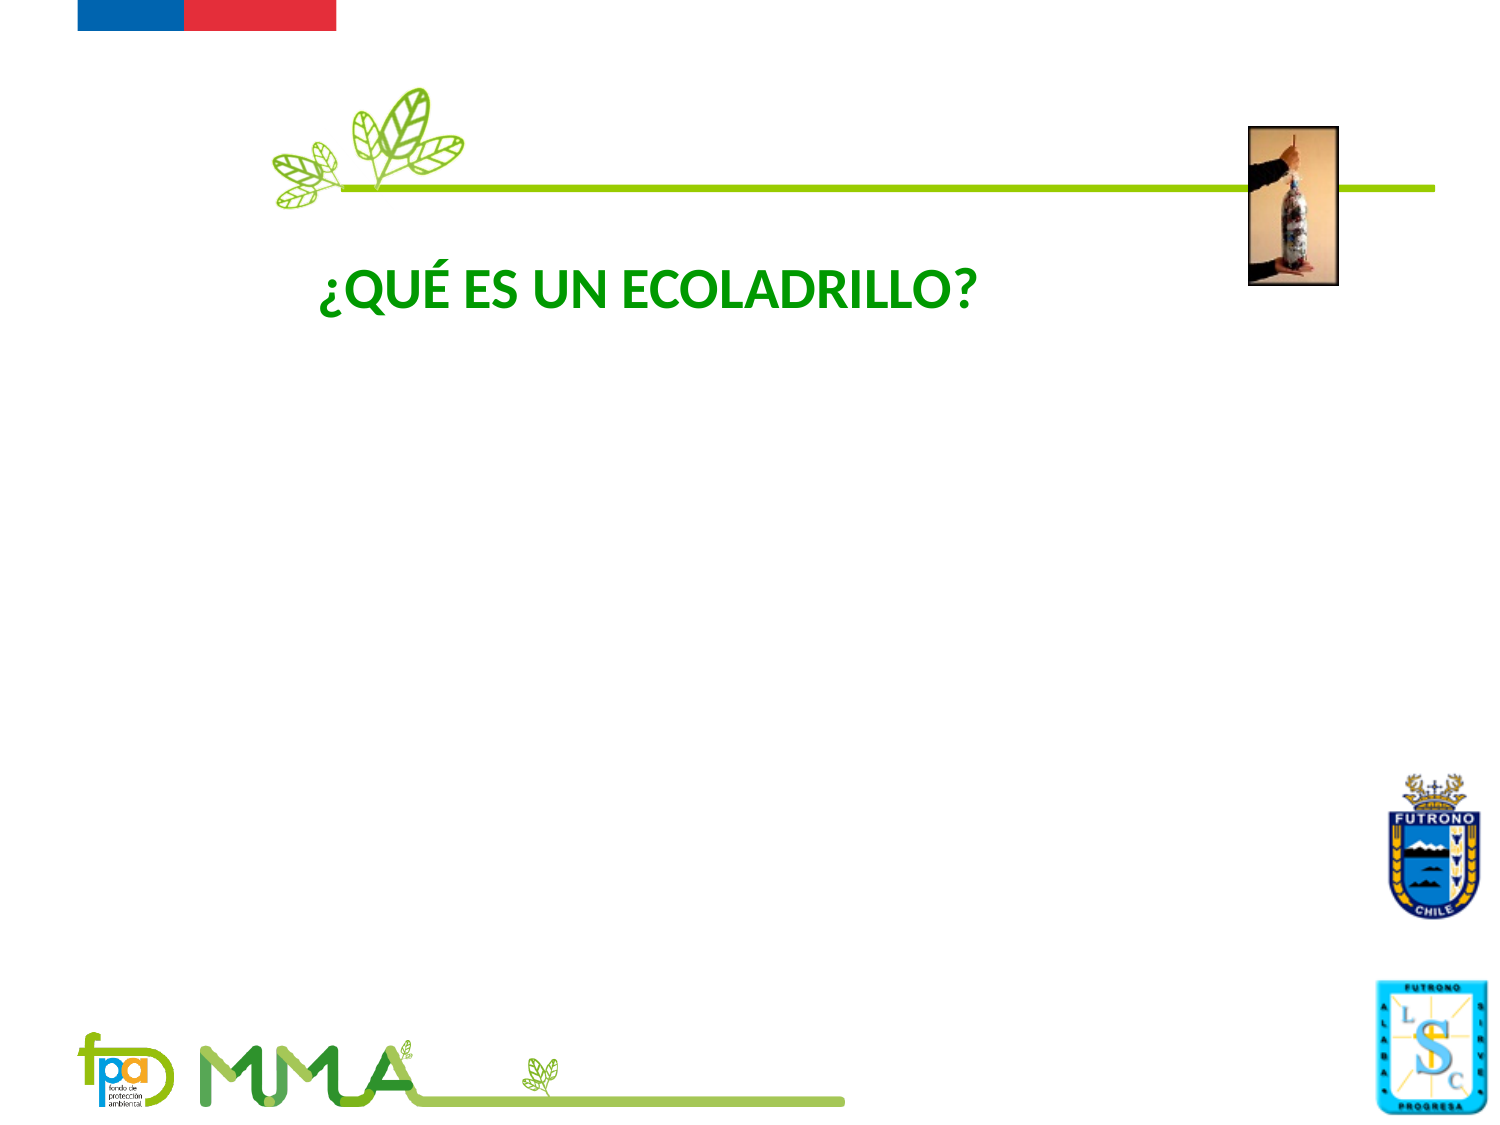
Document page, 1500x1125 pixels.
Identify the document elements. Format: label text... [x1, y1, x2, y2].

text_box [460, 182, 1242, 195]
picture [77, 0, 337, 31]
text_box [1343, 182, 1438, 195]
picture [1371, 771, 1500, 1124]
picture [106, 1064, 118, 1077]
picture [77, 1031, 174, 1107]
picture [200, 1039, 845, 1107]
picture [268, 62, 476, 213]
picture [1248, 126, 1339, 286]
text_box ¿QUÉ ES UN ECOLADRILLO? [302, 242, 1018, 328]
